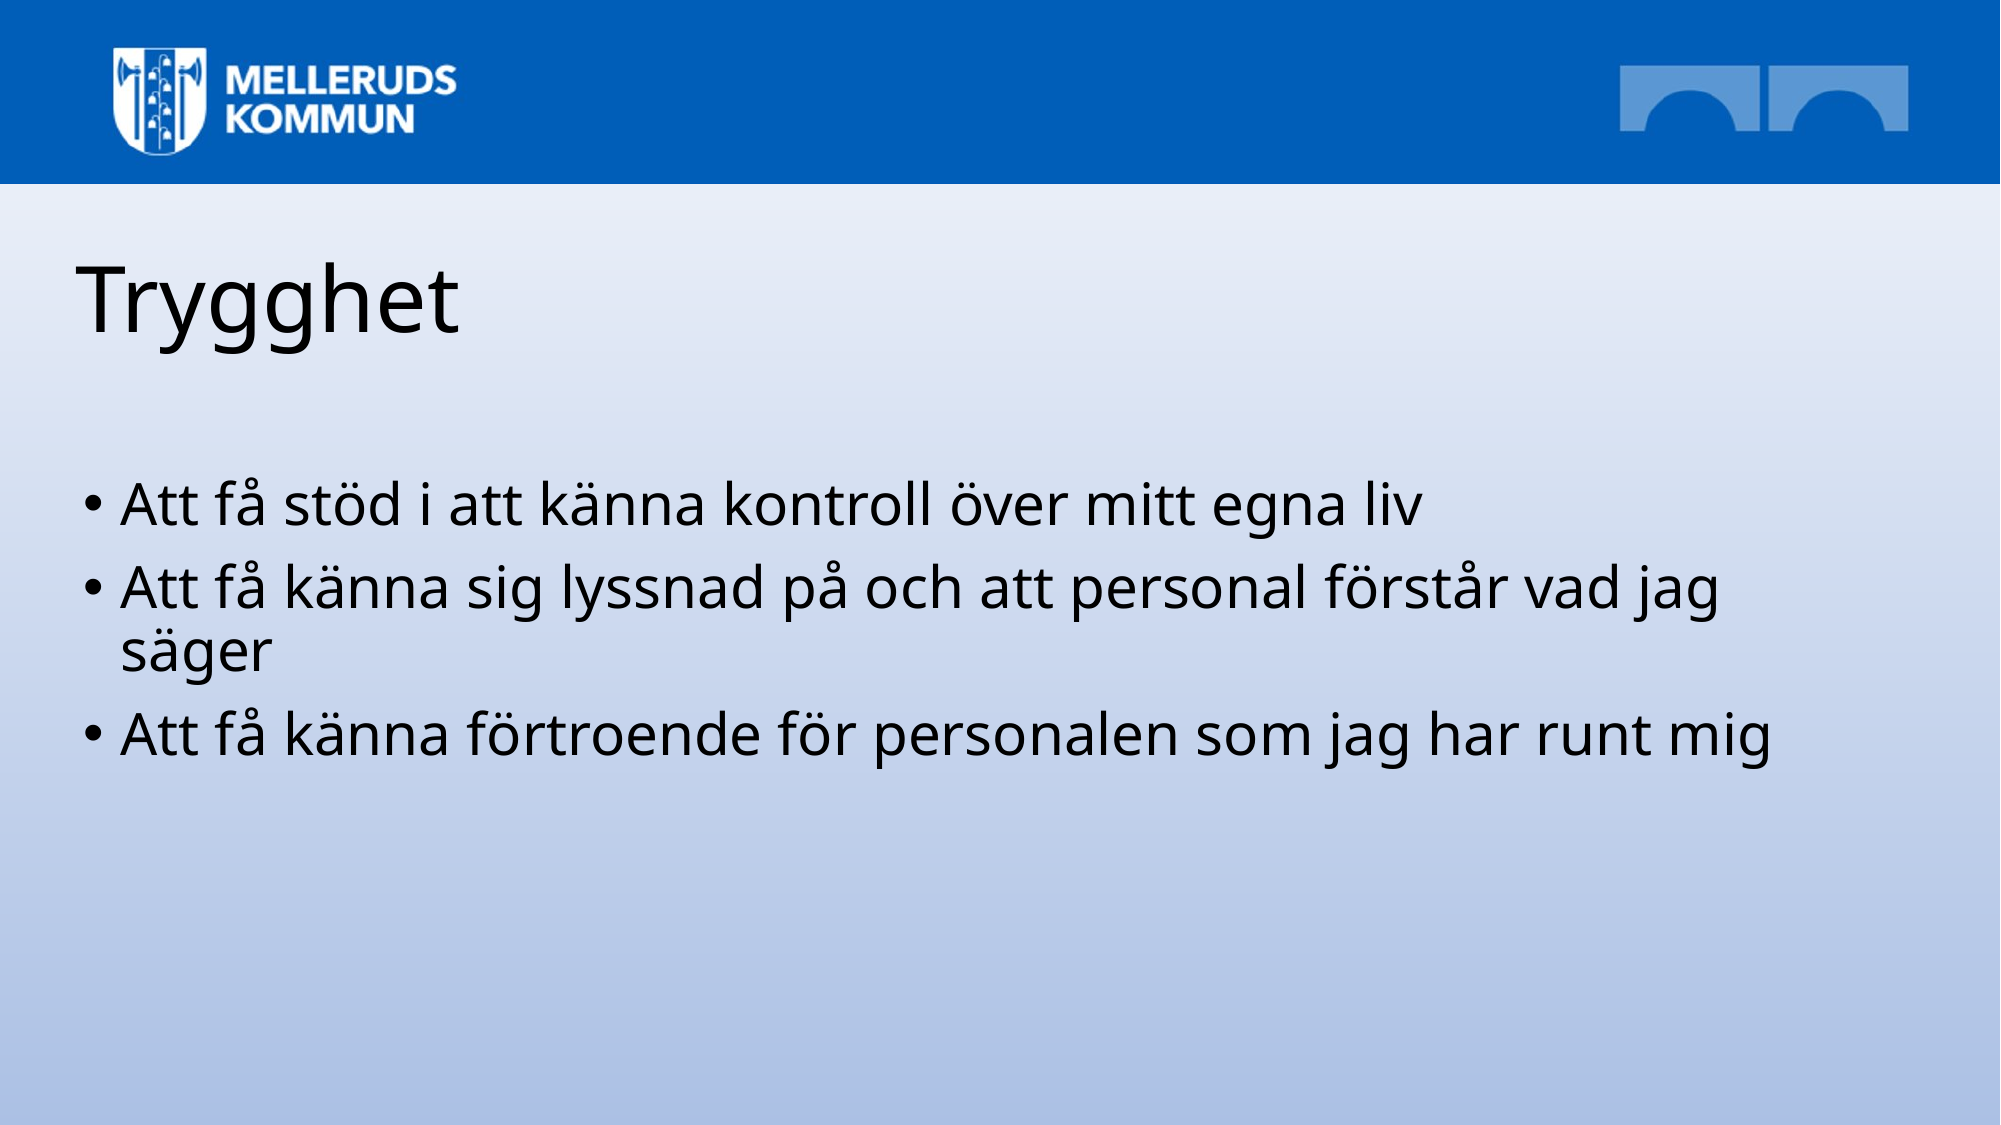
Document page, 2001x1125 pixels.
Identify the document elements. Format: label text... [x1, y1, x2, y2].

list Att få stöd i att känna kontroll över mitt egna liv Att få känna sig lyssnad på och att personal förstår vad jag säger Att få känna förtroende för personalen som jag har runt mig [68, 467, 1794, 961]
picture [0, 0, 2000, 184]
title Trygghet [60, 193, 1786, 412]
